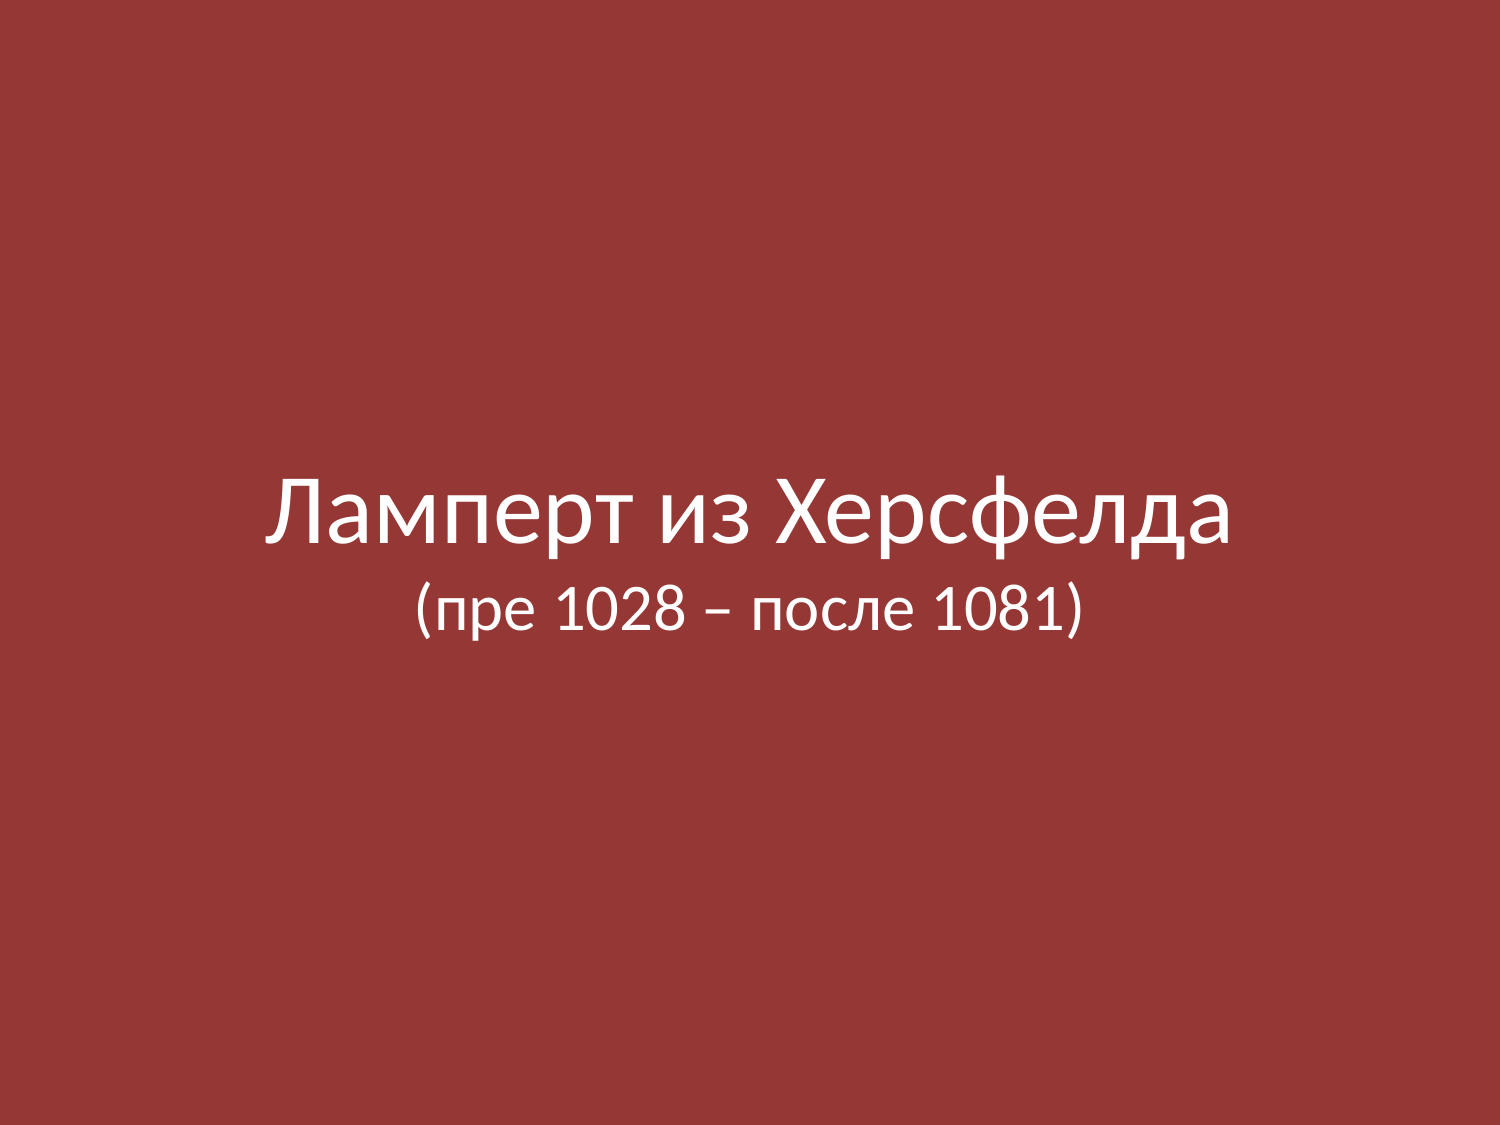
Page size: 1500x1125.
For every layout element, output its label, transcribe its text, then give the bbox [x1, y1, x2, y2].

title Ламперт из Херсфелда (пре 1028 – после 1081) [112, 349, 1388, 738]
